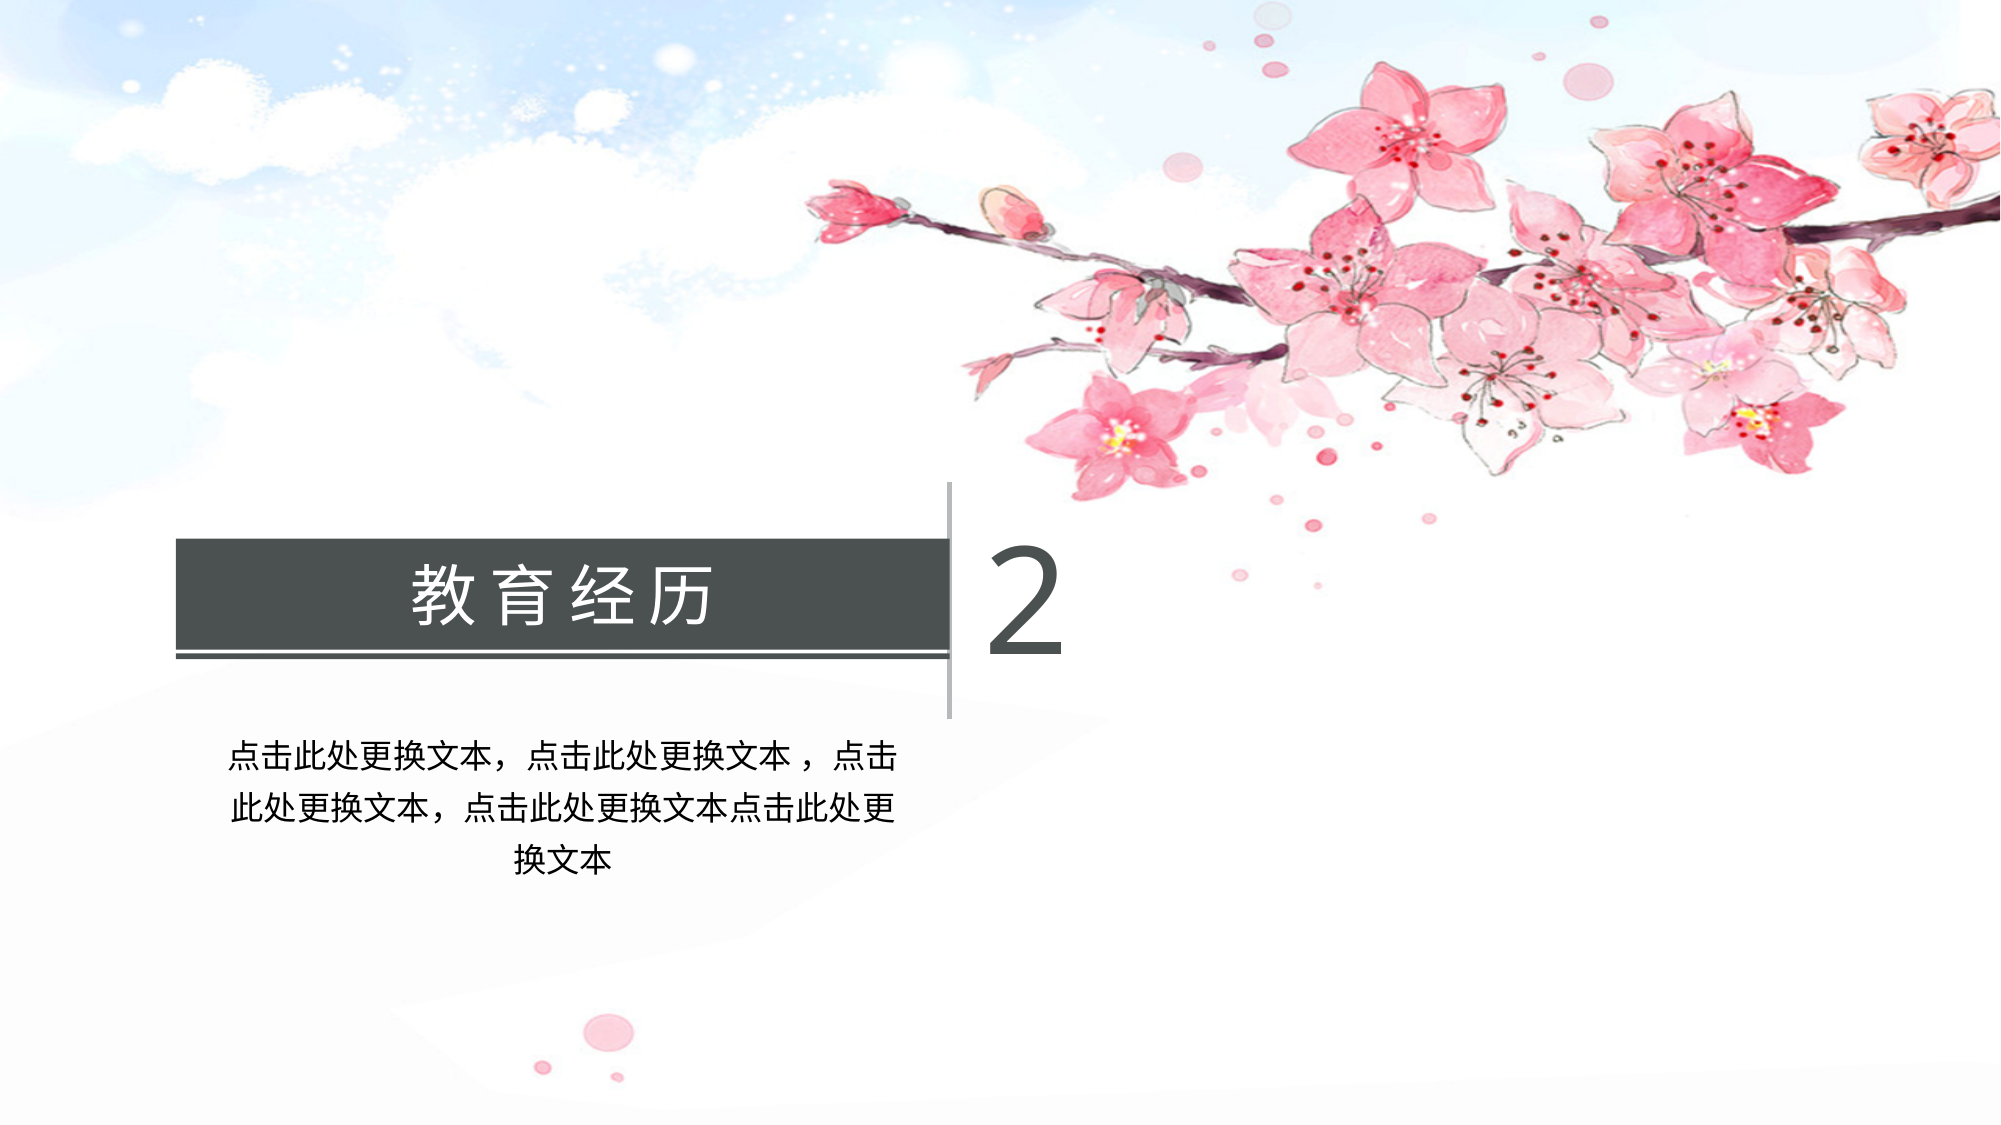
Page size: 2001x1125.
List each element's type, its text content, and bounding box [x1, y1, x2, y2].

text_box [175, 481, 1087, 719]
text_box 点击此处更换文本，点击此处更换文本 ，点击此处更换文本，点击此处更换文本点击此处更换文本 [216, 723, 910, 908]
picture [0, 0, 2001, 1125]
